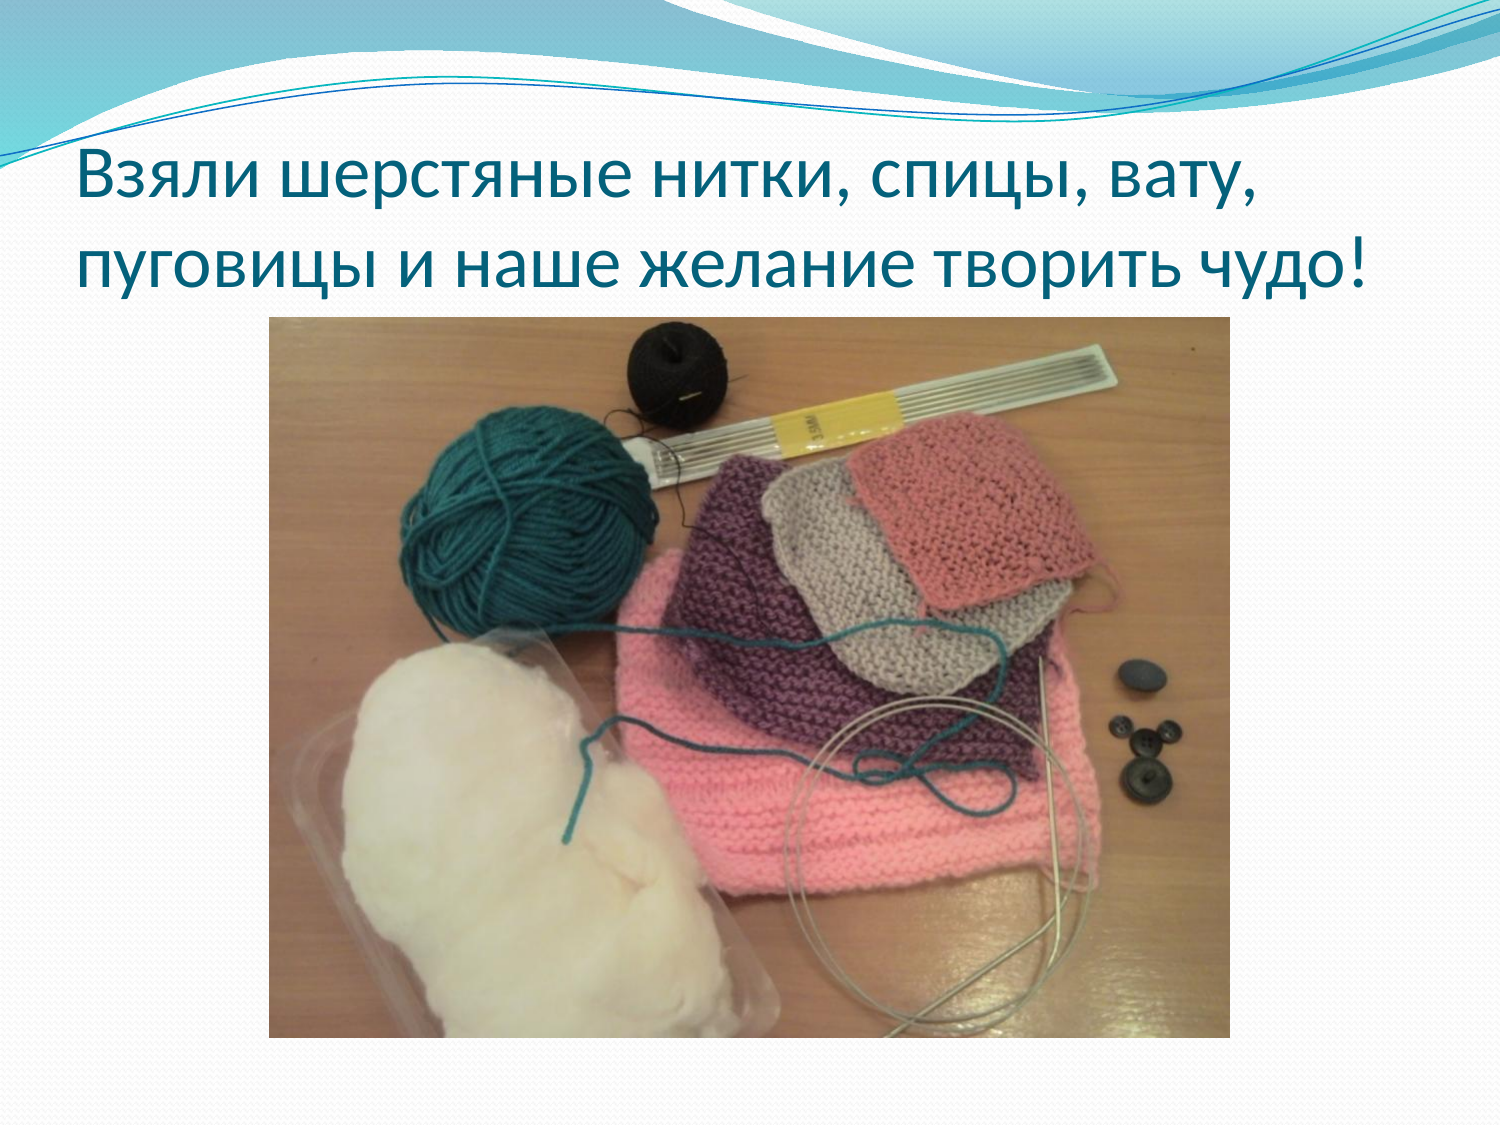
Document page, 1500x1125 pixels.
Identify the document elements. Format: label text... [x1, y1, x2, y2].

title Взяли шерстяные нитки, спицы, вату, пуговицы и наше желание творить чудо! [75, 115, 1425, 303]
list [269, 317, 1231, 1038]
